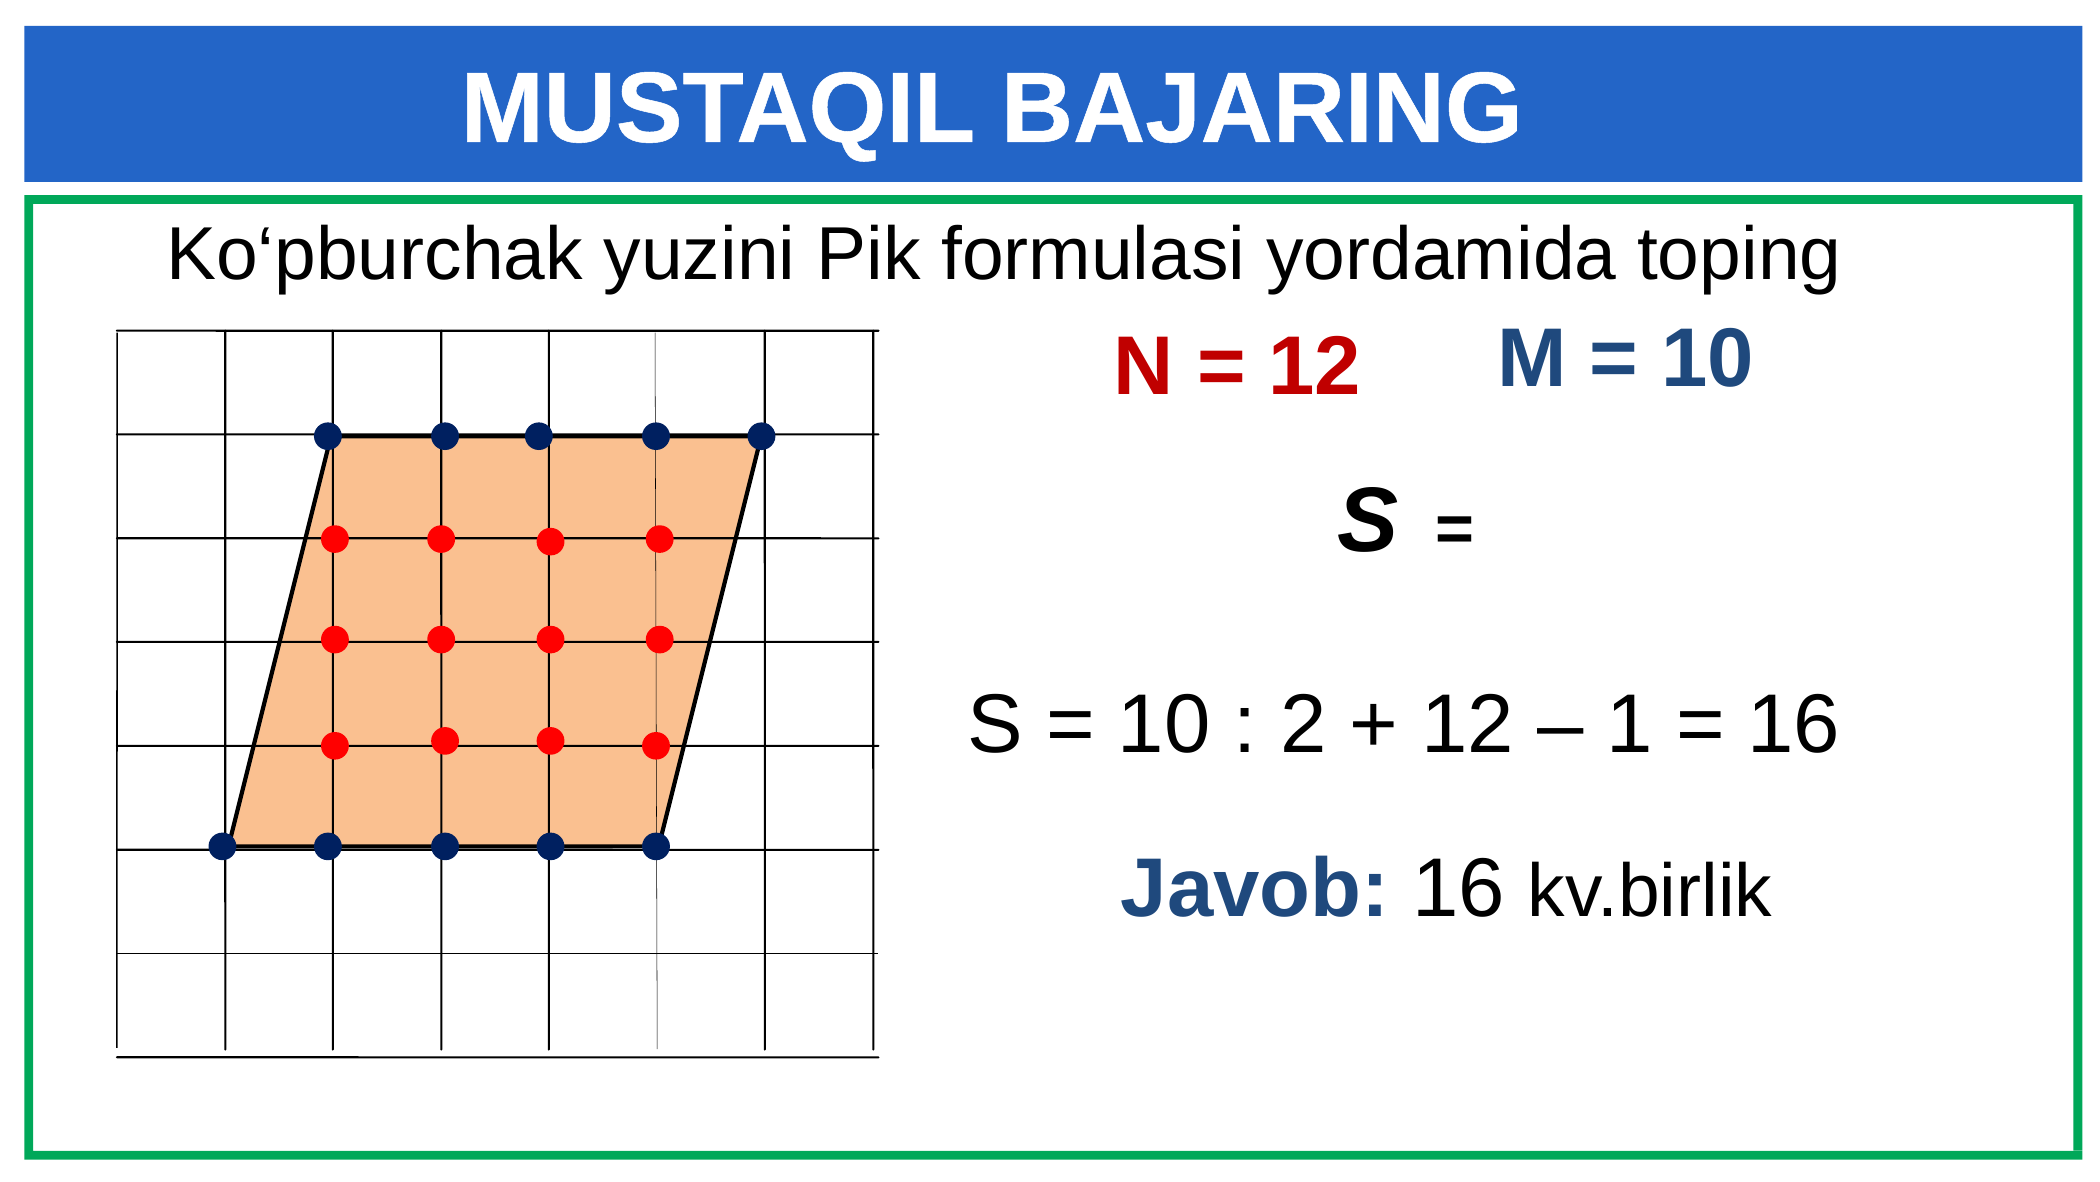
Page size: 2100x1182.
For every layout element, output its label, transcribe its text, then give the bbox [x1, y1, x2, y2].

text_box N = 12 [1099, 303, 1580, 419]
text_box Ko‘pburchak yuzini Pik formulasi yordamida toping [81, 196, 1928, 302]
text_box M = 10 [1482, 296, 1869, 411]
text_box S = 10 : 2 + 12 – 1 = 16 [952, 661, 2097, 776]
text_box MUSTAQIL BAJARING [445, 34, 1539, 170]
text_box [116, 330, 879, 1058]
text_box Javob: 16 kv.birlik [1106, 826, 1788, 941]
